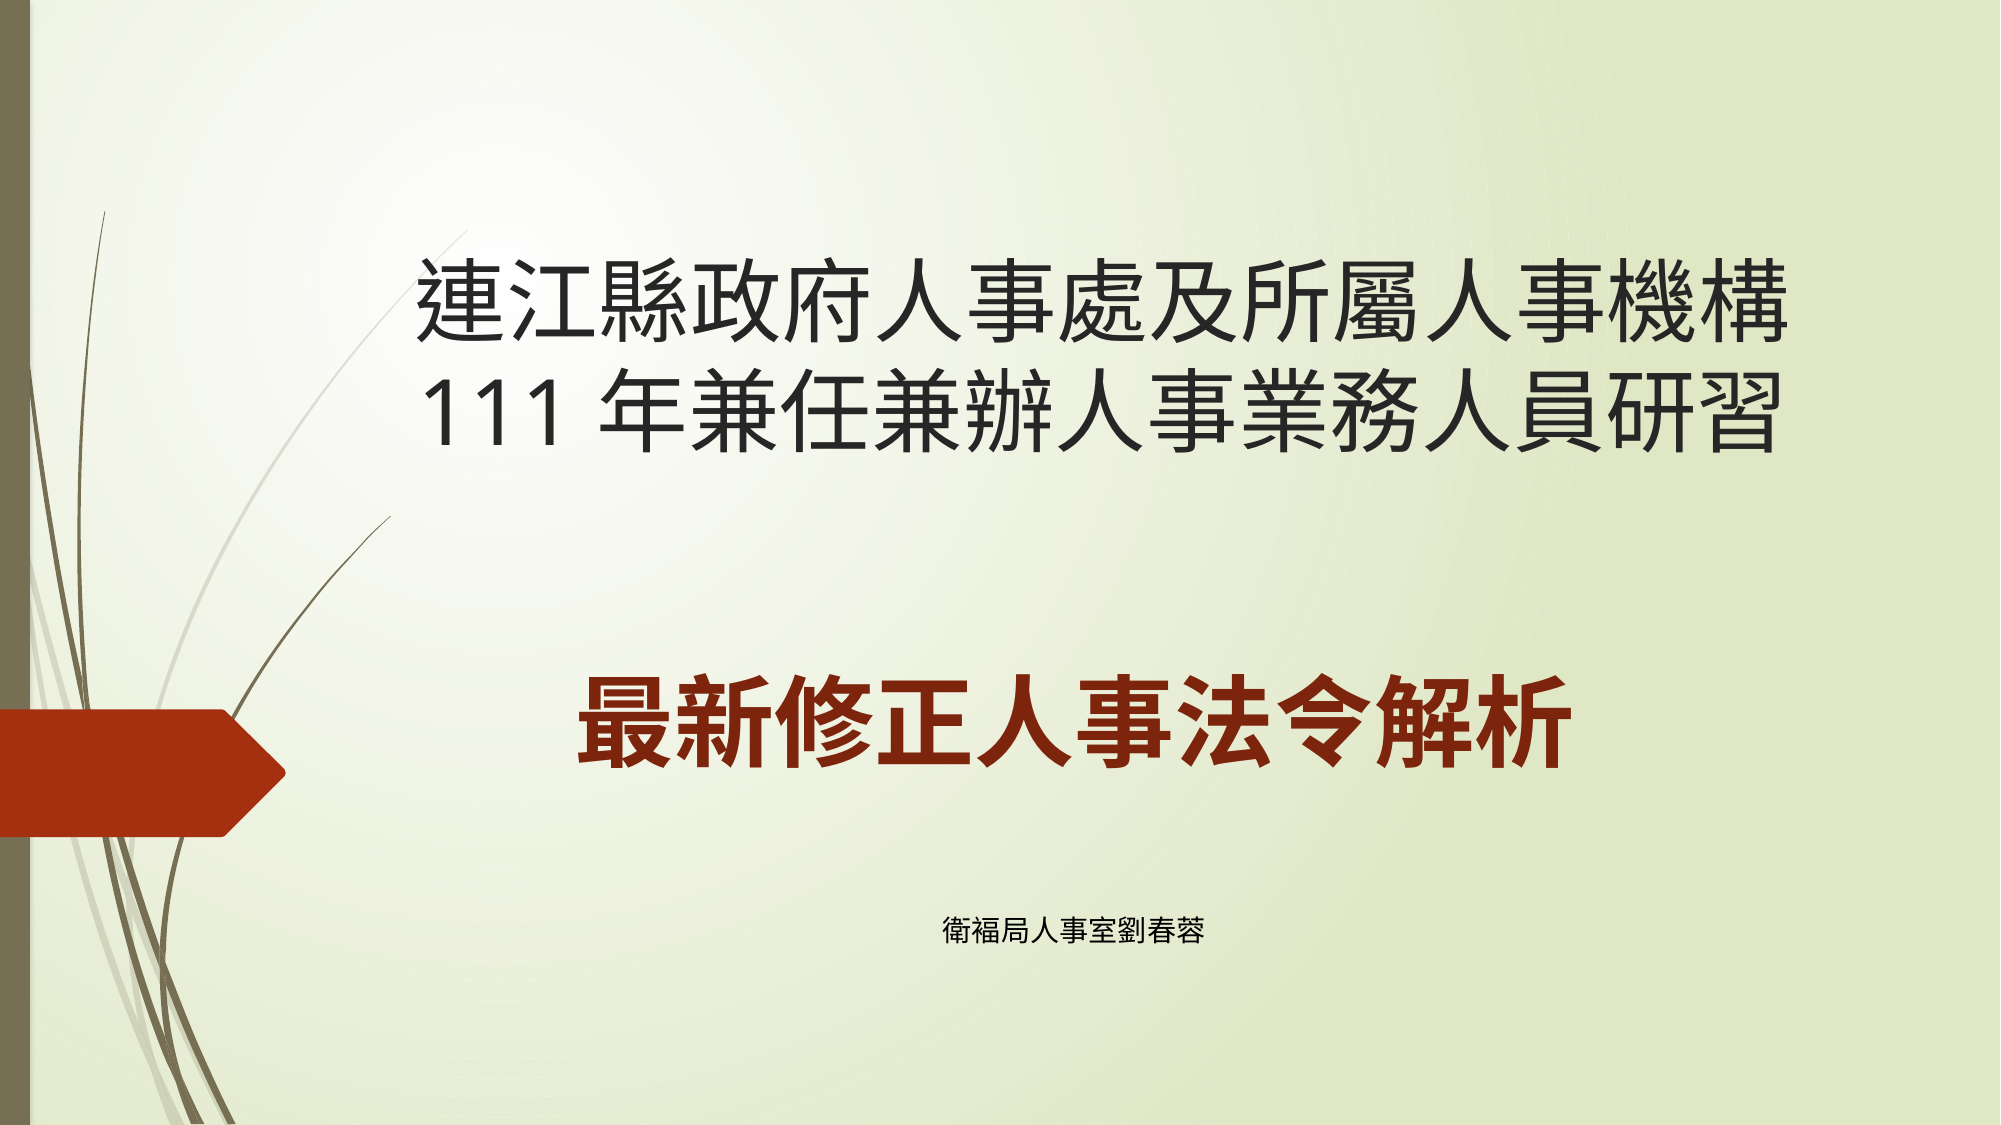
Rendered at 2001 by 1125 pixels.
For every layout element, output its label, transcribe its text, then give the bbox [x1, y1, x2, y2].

subtitle 最新修正人事法令解析 衛褔局人事室劉春蓉 [342, 531, 1806, 971]
title 連江縣政府人事處及所屬人事機構 111年兼任兼辦人事業務人員研習 [316, 100, 1890, 472]
